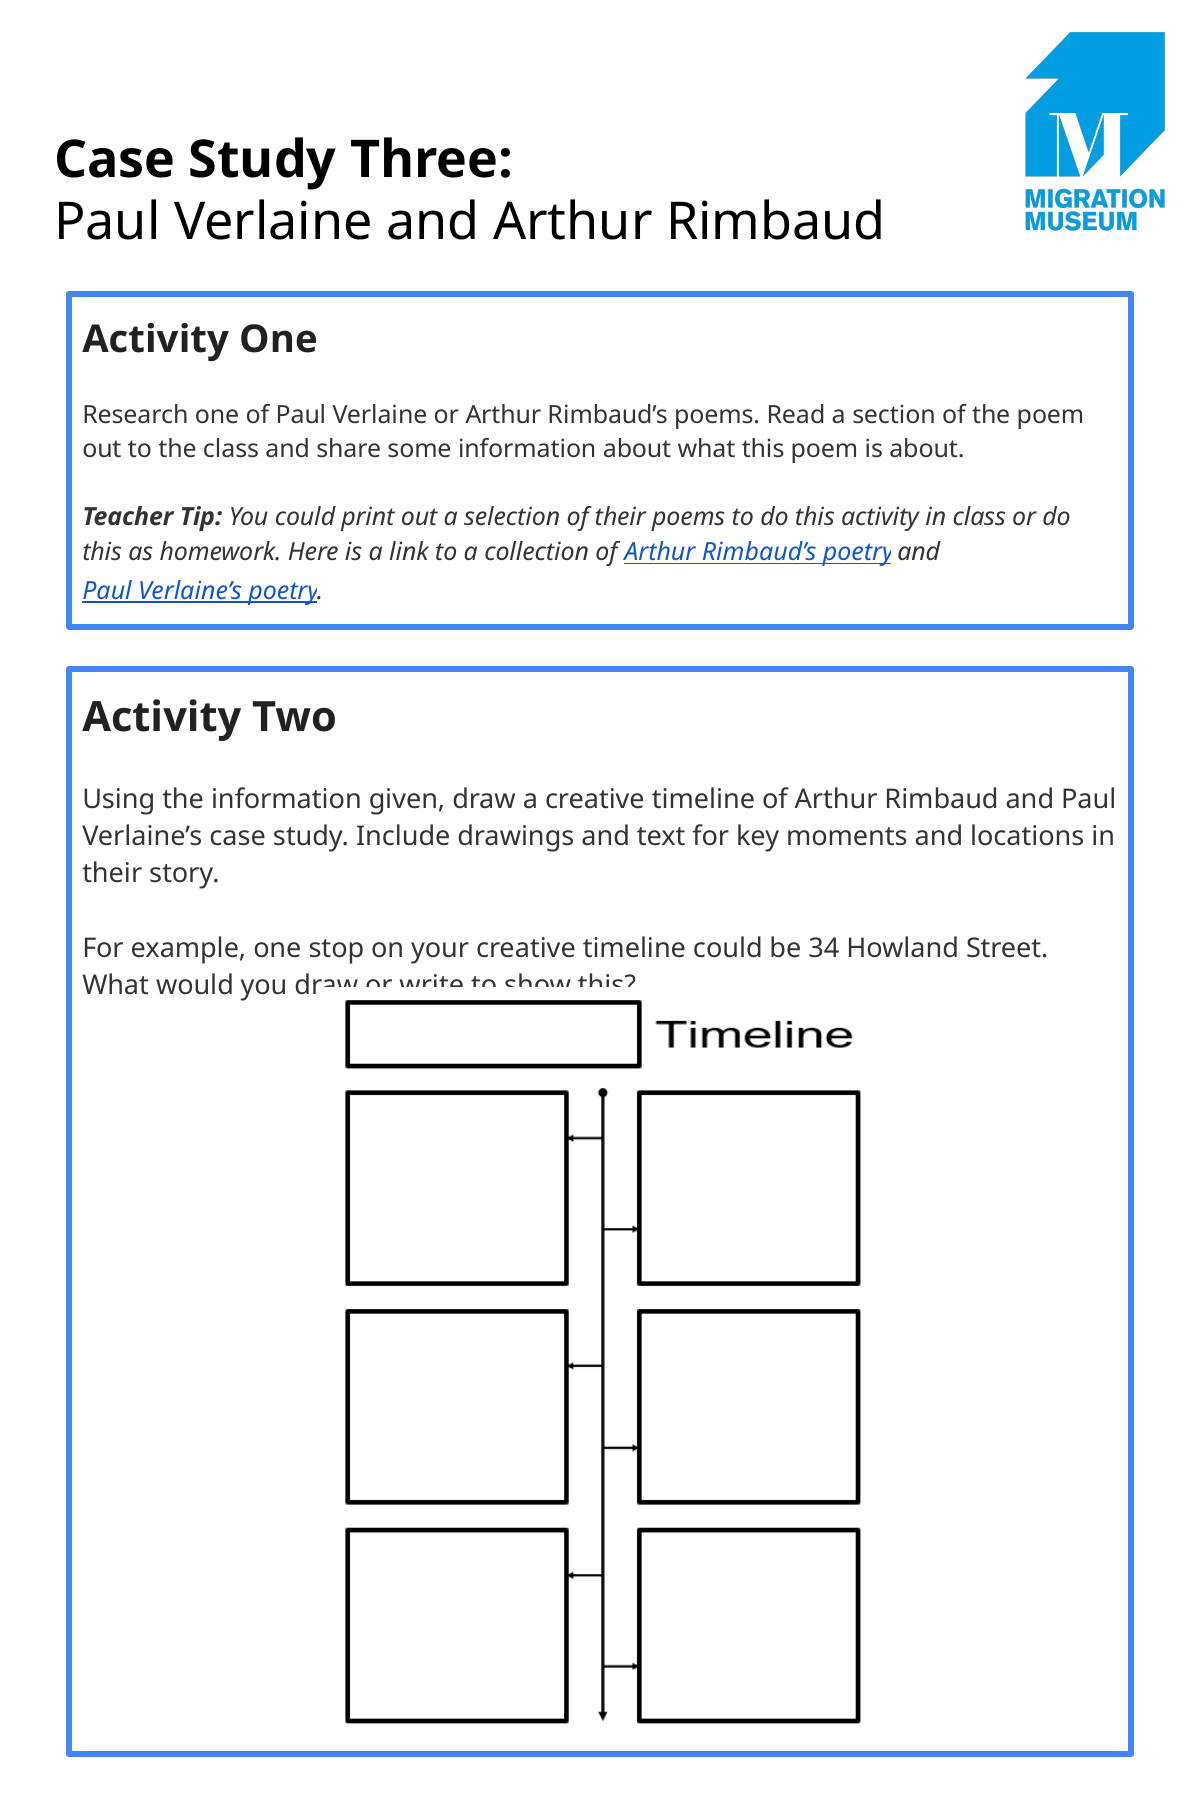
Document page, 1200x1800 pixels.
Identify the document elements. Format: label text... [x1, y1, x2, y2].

list Activity One Research one of Paul Verlaine or Arthur Rimbaud’s poems. Read a section of the poem out to the class and share some information about what this poem is about. Teacher Tip: You could print out a selection of their poems to do this activity in class or do this as homework. Here is a link to a collection of Arthur Rimbaud’s poetry and Paul Verlaine’s poetry. [69, 313, 1131, 627]
picture [1013, 21, 1178, 231]
list Activity Two Using the information given, draw a creative timeline of Arthur Rimbaud and Paul Verlaine’s case study. Include drawings and text for key moments and locations in their story. For example, one stop on your creative timeline could be 34 Howland Street. What would you draw or write to show this? [69, 668, 1131, 1755]
title Case Study Three: Paul Verlaine and Arthur Rimbaud [40, 111, 1160, 313]
picture [317, 987, 878, 1732]
